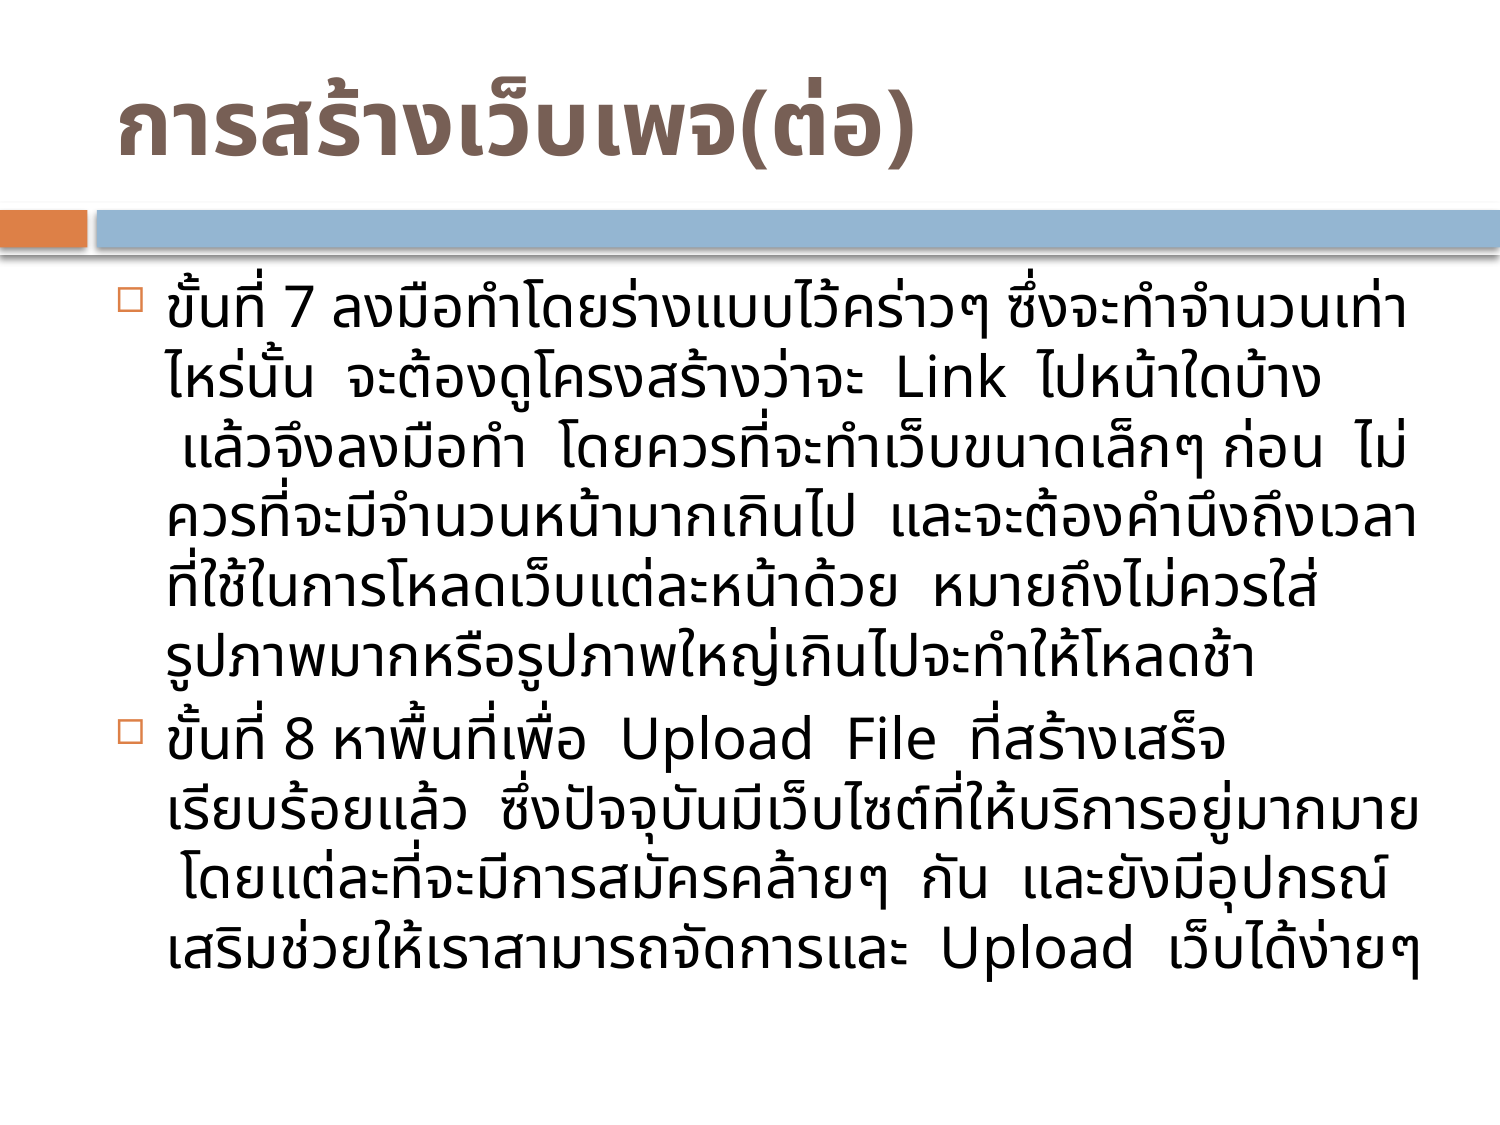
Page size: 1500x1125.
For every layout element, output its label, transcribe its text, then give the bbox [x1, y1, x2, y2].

list ขั้นที่ 7 ลงมือทำโดยร่างแบบไว้คร่าวๆ ซึ่งจะทำจำนวนเท่าไหร่นั้น จะต้องดูโครงสร้างว่าจะ Link ไปหน้าใดบ้าง แล้วจึงลงมือทำ โดยควรที่จะทำเว็บขนาดเล็กๆ ก่อน ไม่ควรที่จะมีจำนวนหน้ามากเกินไป และจะต้องคำนึงถึงเวลาที่ใช้ในการโหลดเว็บแต่ละหน้าด้วย หมายถึงไม่ควรใส่รูปภาพมากหรือรูปภาพใหญ่เกินไปจะทำให้โหลดช้า ขั้นที่ 8 หาพื้นที่เพื่อ Upload File ที่สร้างเสร็จเรียบร้อยแล้ว ซึ่งปัจจุบันมีเว็บไซต์ที่ให้บริการอยู่มากมาย โดยแต่ละที่จะมีการสมัครคล้ายๆ กัน และยังมีอุปกรณ์เสริมช่วยให้เราสามารถจัดการและ Upload เว็บได้ง่ายๆ [100, 262, 1438, 1000]
title การสร้างเว็บเพจ(ต่อ) [100, 37, 1438, 200]
